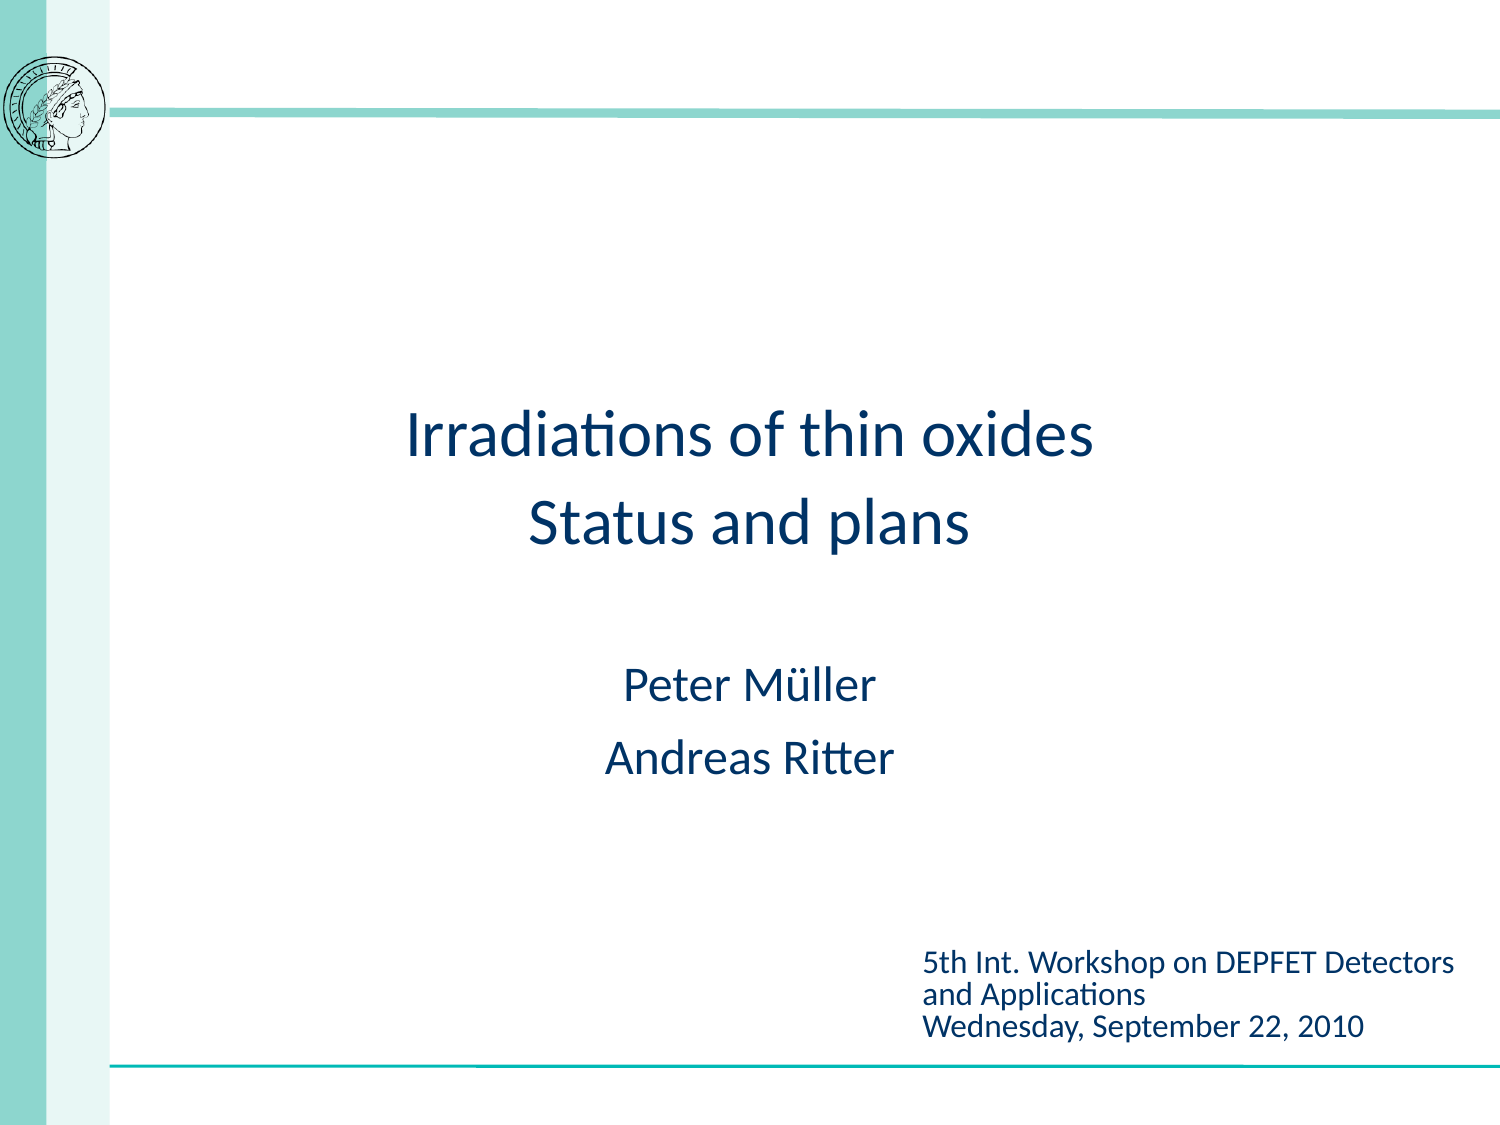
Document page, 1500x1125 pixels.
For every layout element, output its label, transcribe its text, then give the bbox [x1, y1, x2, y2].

picture [0, 53, 108, 161]
title Irradiations of thin oxides Status and plans [112, 349, 1388, 591]
text_box 5th Int. Workshop on DEPFET Detectors and Applications Wednesday, September 22, 2010 [907, 940, 1471, 1051]
subtitle Peter Müller Andreas Ritter [224, 637, 1276, 926]
